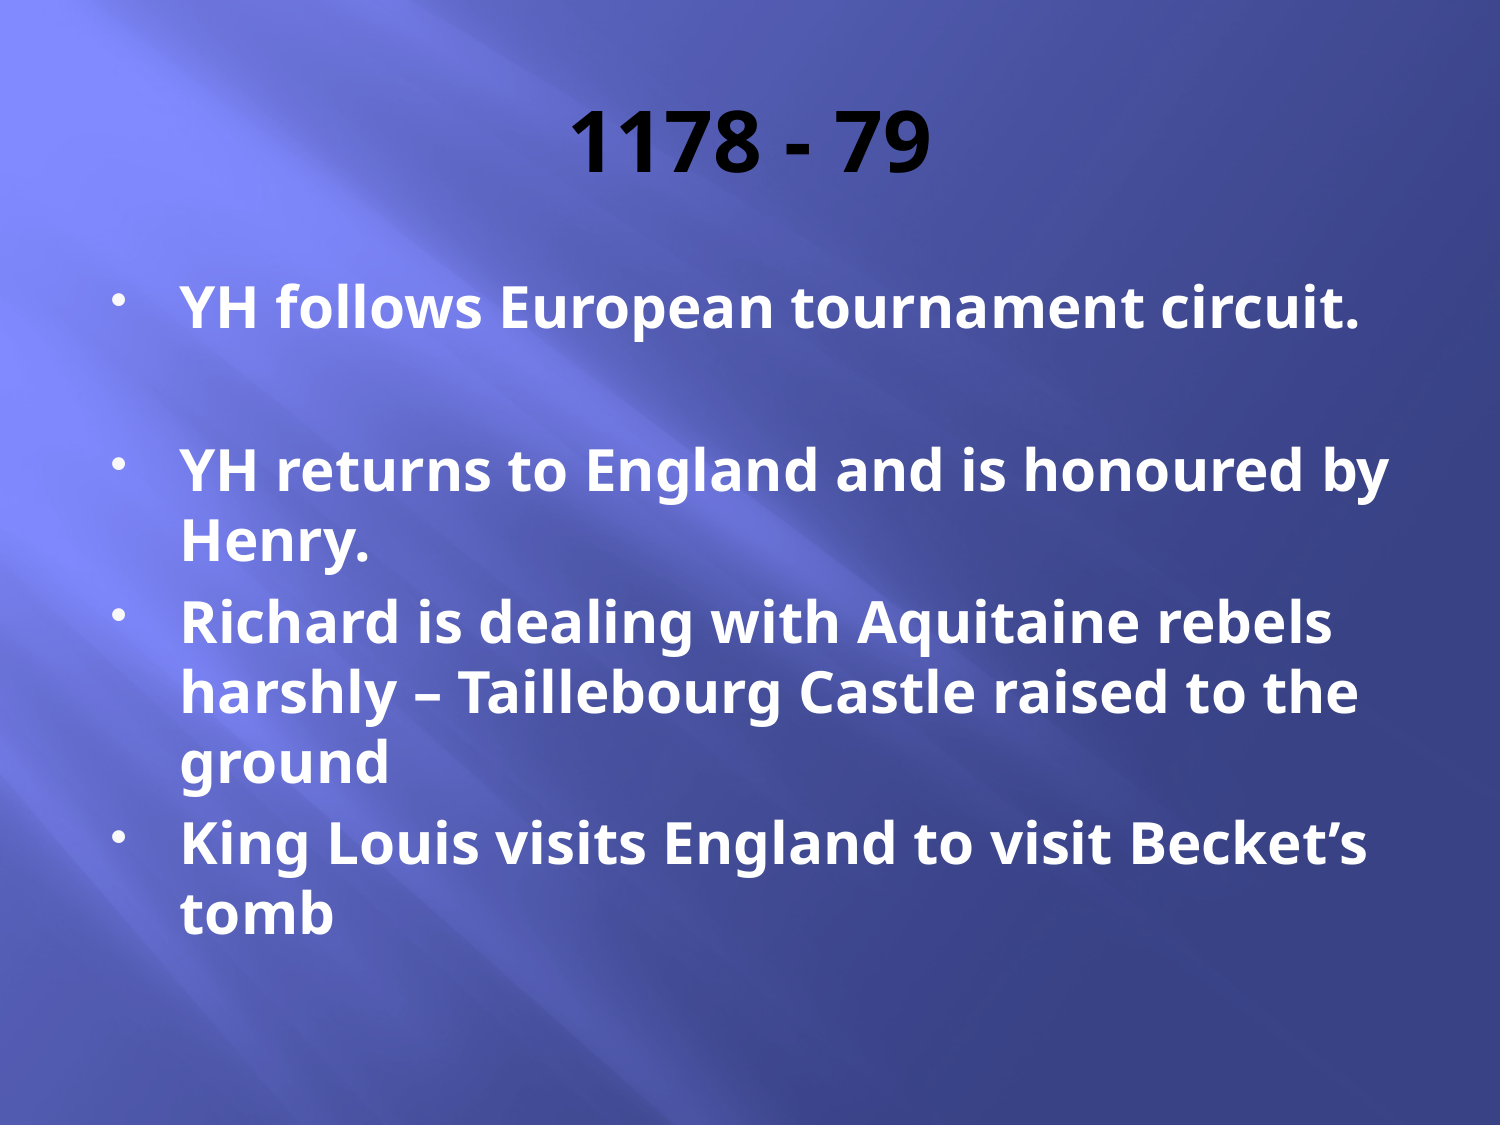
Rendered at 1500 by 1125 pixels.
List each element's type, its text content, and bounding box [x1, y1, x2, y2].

title 1178 - 79 [75, 45, 1425, 233]
list YH follows European tournament circuit. YH returns to England and is honoured by Henry. Richard is dealing with Aquitaine rebels harshly – Taillebourg Castle raised to the ground King Louis visits England to visit Becket’s tomb [75, 262, 1425, 1035]
